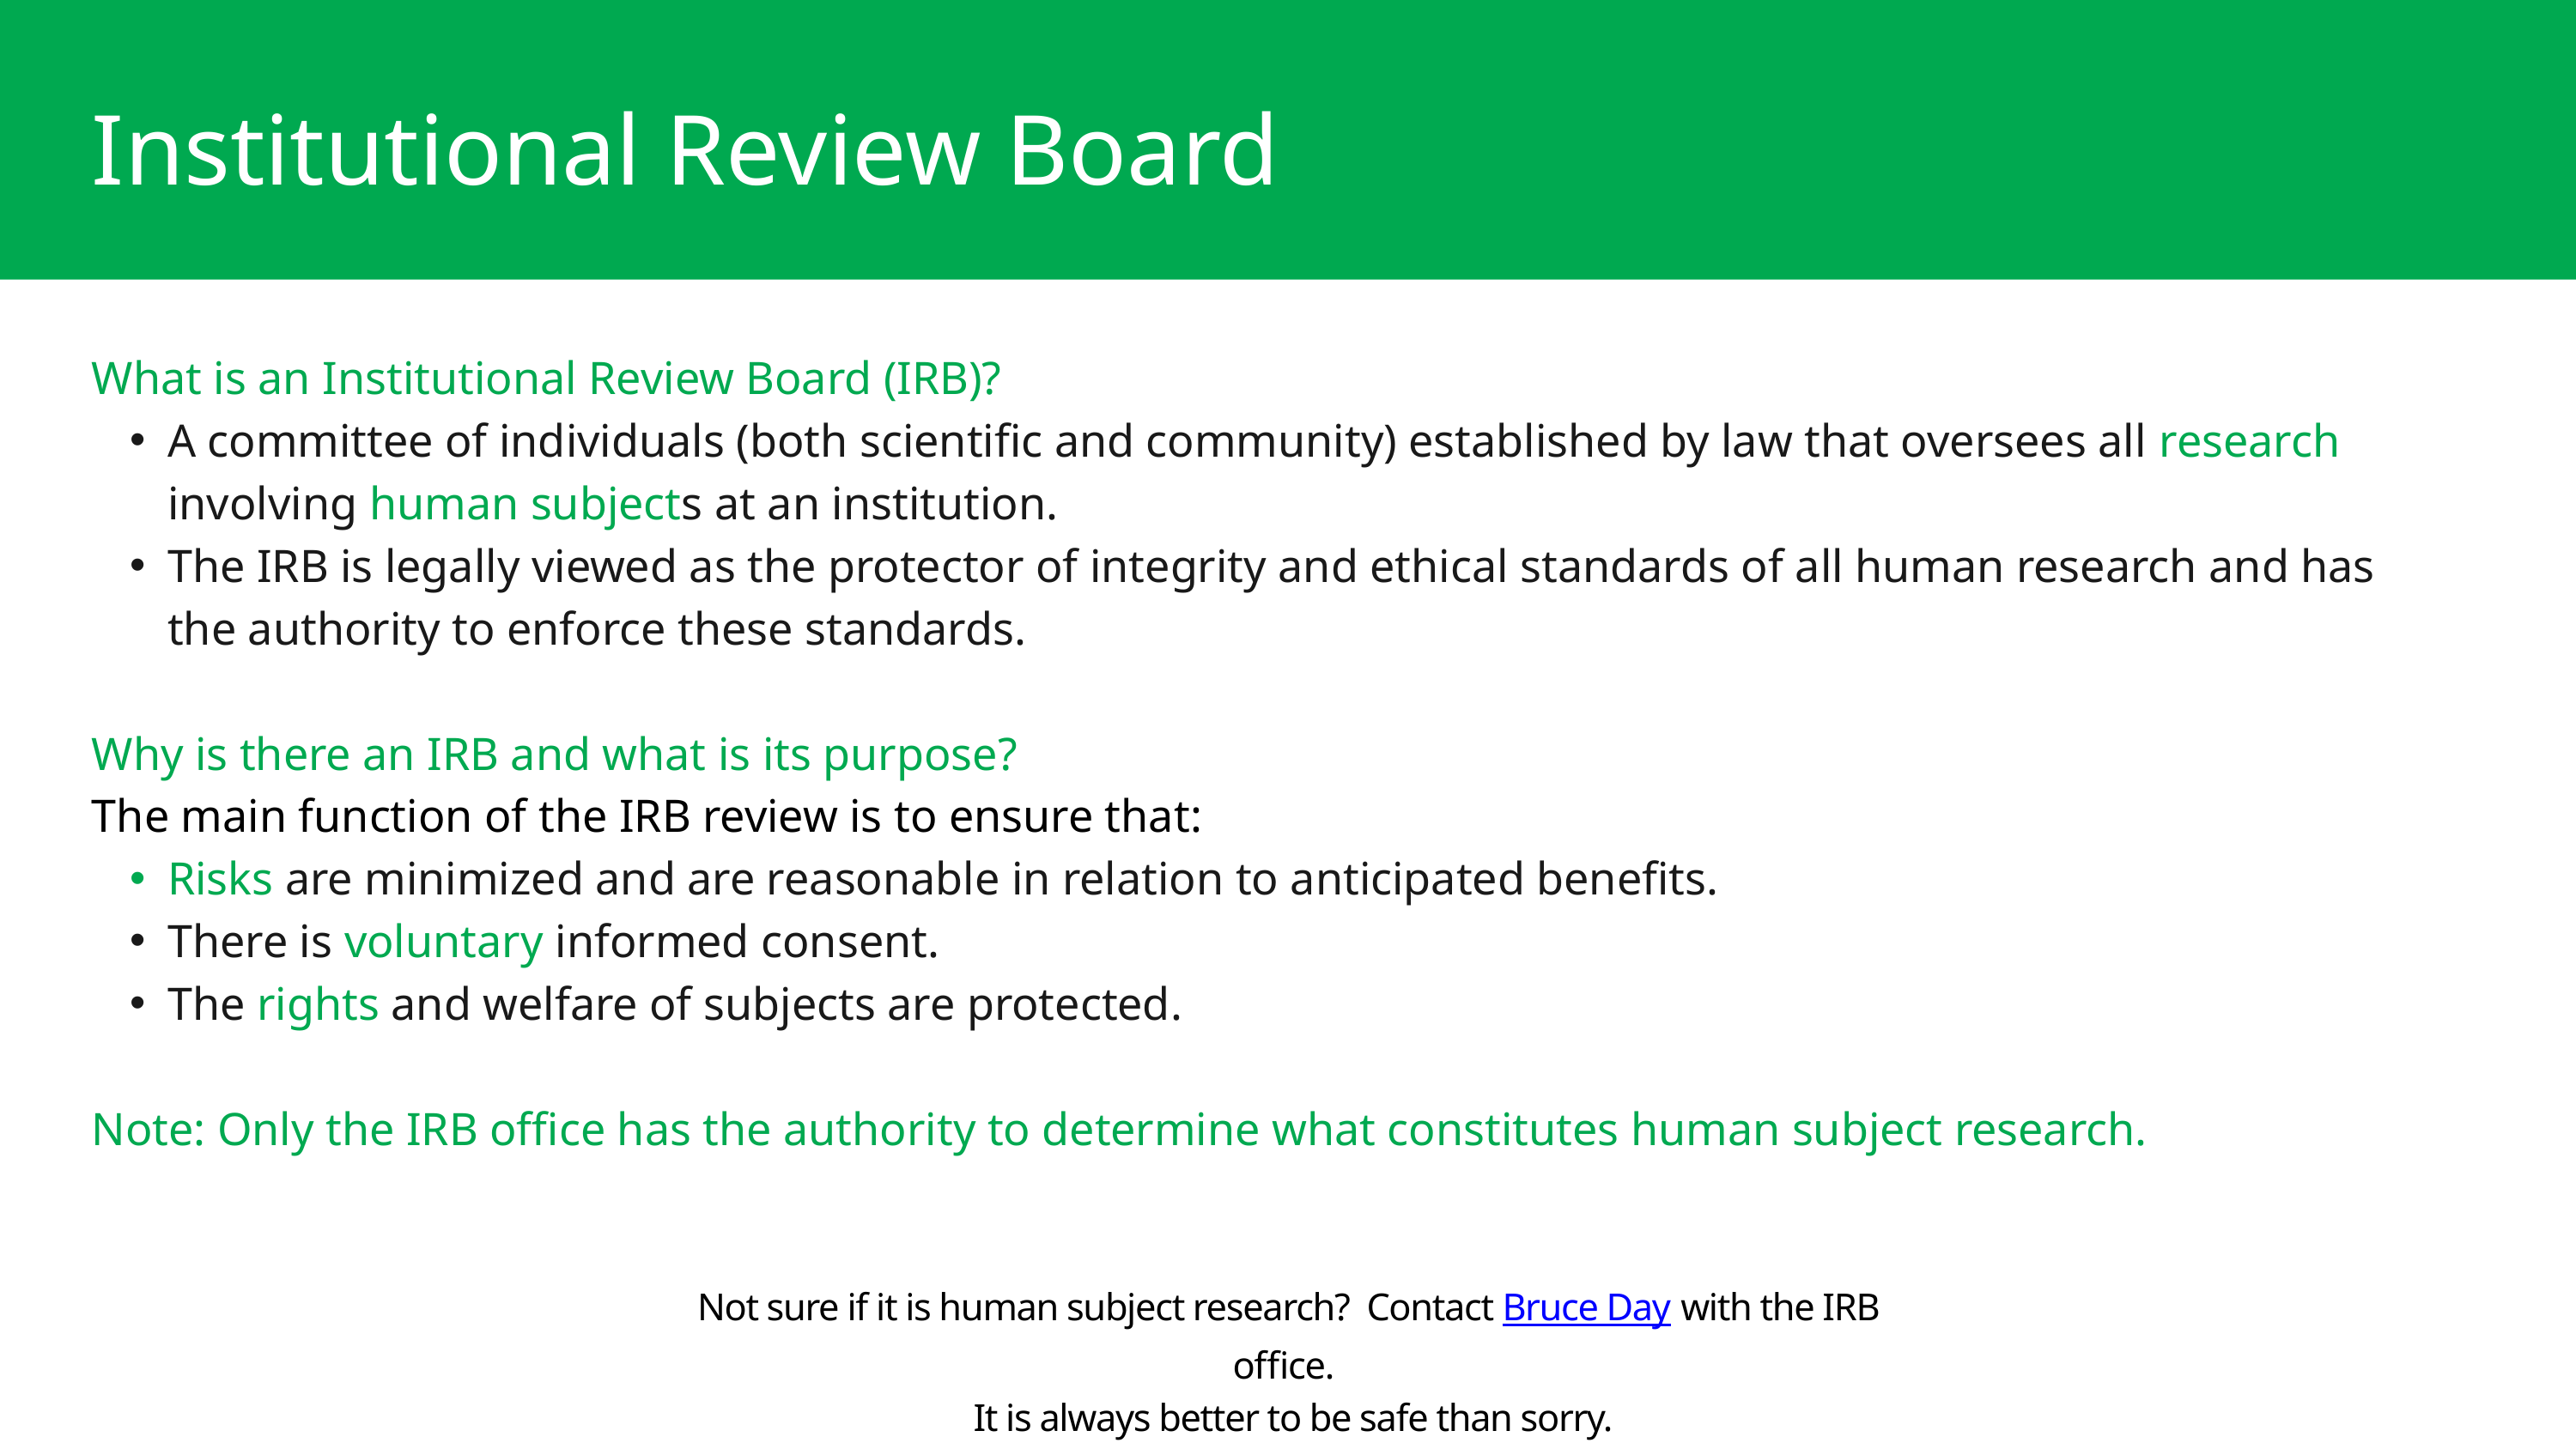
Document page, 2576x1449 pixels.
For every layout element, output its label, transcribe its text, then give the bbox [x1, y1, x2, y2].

text_box Institutional Review Board [91, 107, 2415, 301]
text_box What is an Institutional Review Board (IRB)? A committee of individuals (both scientific and community) established by law that oversees all research involving human subjects at an institution. The IRB is legally viewed as the protector of integrity and ethical standards of all human research and has the authority to enforce these standards. Why is there an IRB and what is its purpose? The main function of the IRB review is to ensure that: Risks are minimized and are reasonable in relation to anticipated benefits. There is voluntary informed consent. The rights and welfare of subjects are protected. Note: Only the IRB office has the authority to determine what constitutes human subject research. [91, 340, 2432, 1217]
text_box Not sure if it is human subject research? Contact Bruce Day with the IRB office. It is always better to be safe than sorry. [646, 1282, 1930, 1439]
text_box [0, 0, 2576, 280]
